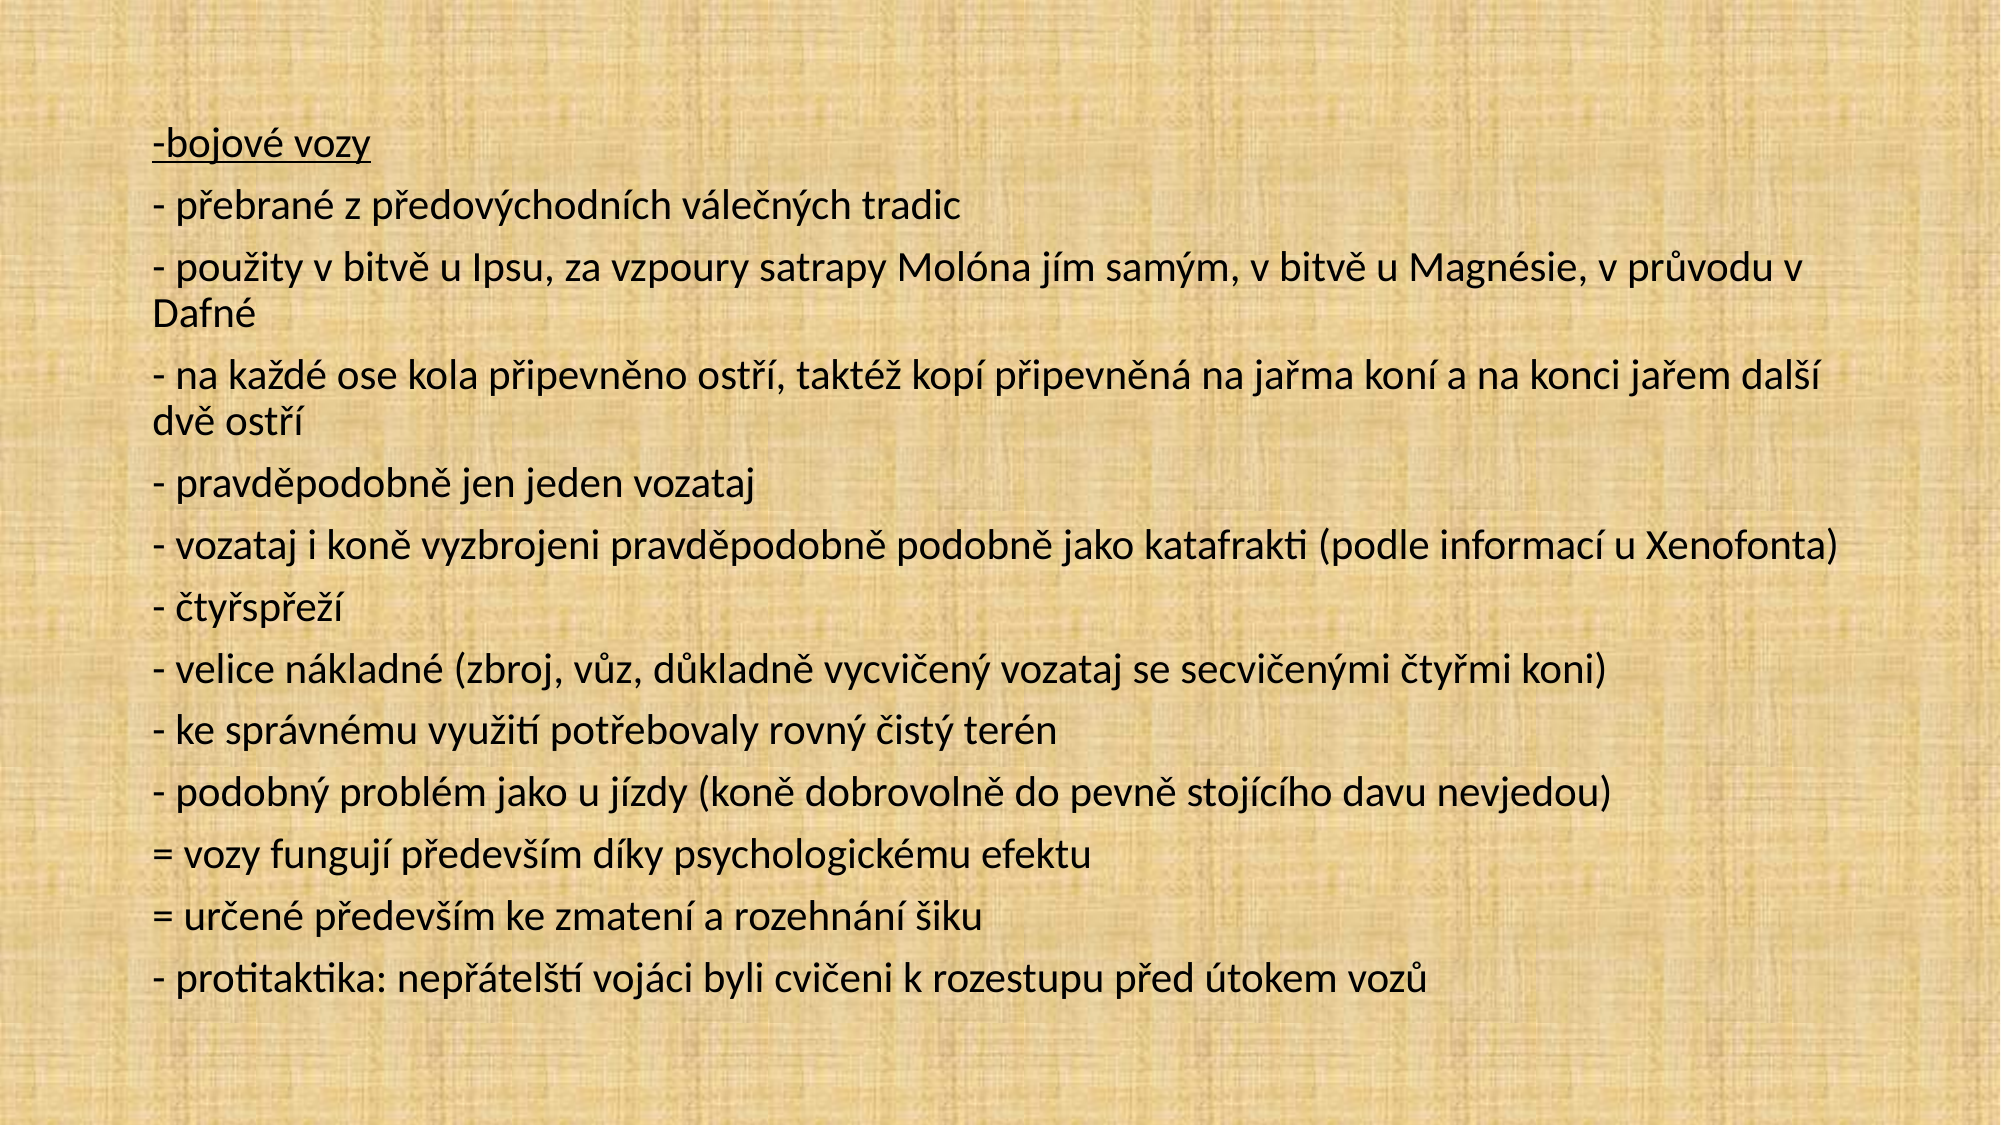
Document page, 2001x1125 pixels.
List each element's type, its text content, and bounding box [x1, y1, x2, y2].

list -bojové vozy - přebrané z předovýchodních válečných tradic - použity v bitvě u Ipsu, za vzpoury satrapy Molóna jím samým, v bitvě u Magnésie, v průvodu v Dafné - na každé ose kola připevněno ostří, taktéž kopí připevněná na jařma koní a na konci jařem další dvě ostří - pravděpodobně jen jeden vozataj - vozataj i koně vyzbrojeni pravděpodobně podobně jako katafrakti (podle informací u Xenofonta) - čtyřspřeží - velice nákladné (zbroj, vůz, důkladně vycvičený vozataj se secvičenými čtyřmi koni) - ke správnému využití potřebovaly rovný čistý terén - podobný problém jako u jízdy (koně dobrovolně do pevně stojícího davu nevjedou) = vozy fungují především díky psychologickému efektu = určené především ke zmatení a rozehnání šiku - protitaktika: nepřátelští vojáci byli cvičeni k rozestupu před útokem vozů [137, 112, 1863, 1014]
picture [0, 0, 2001, 1125]
